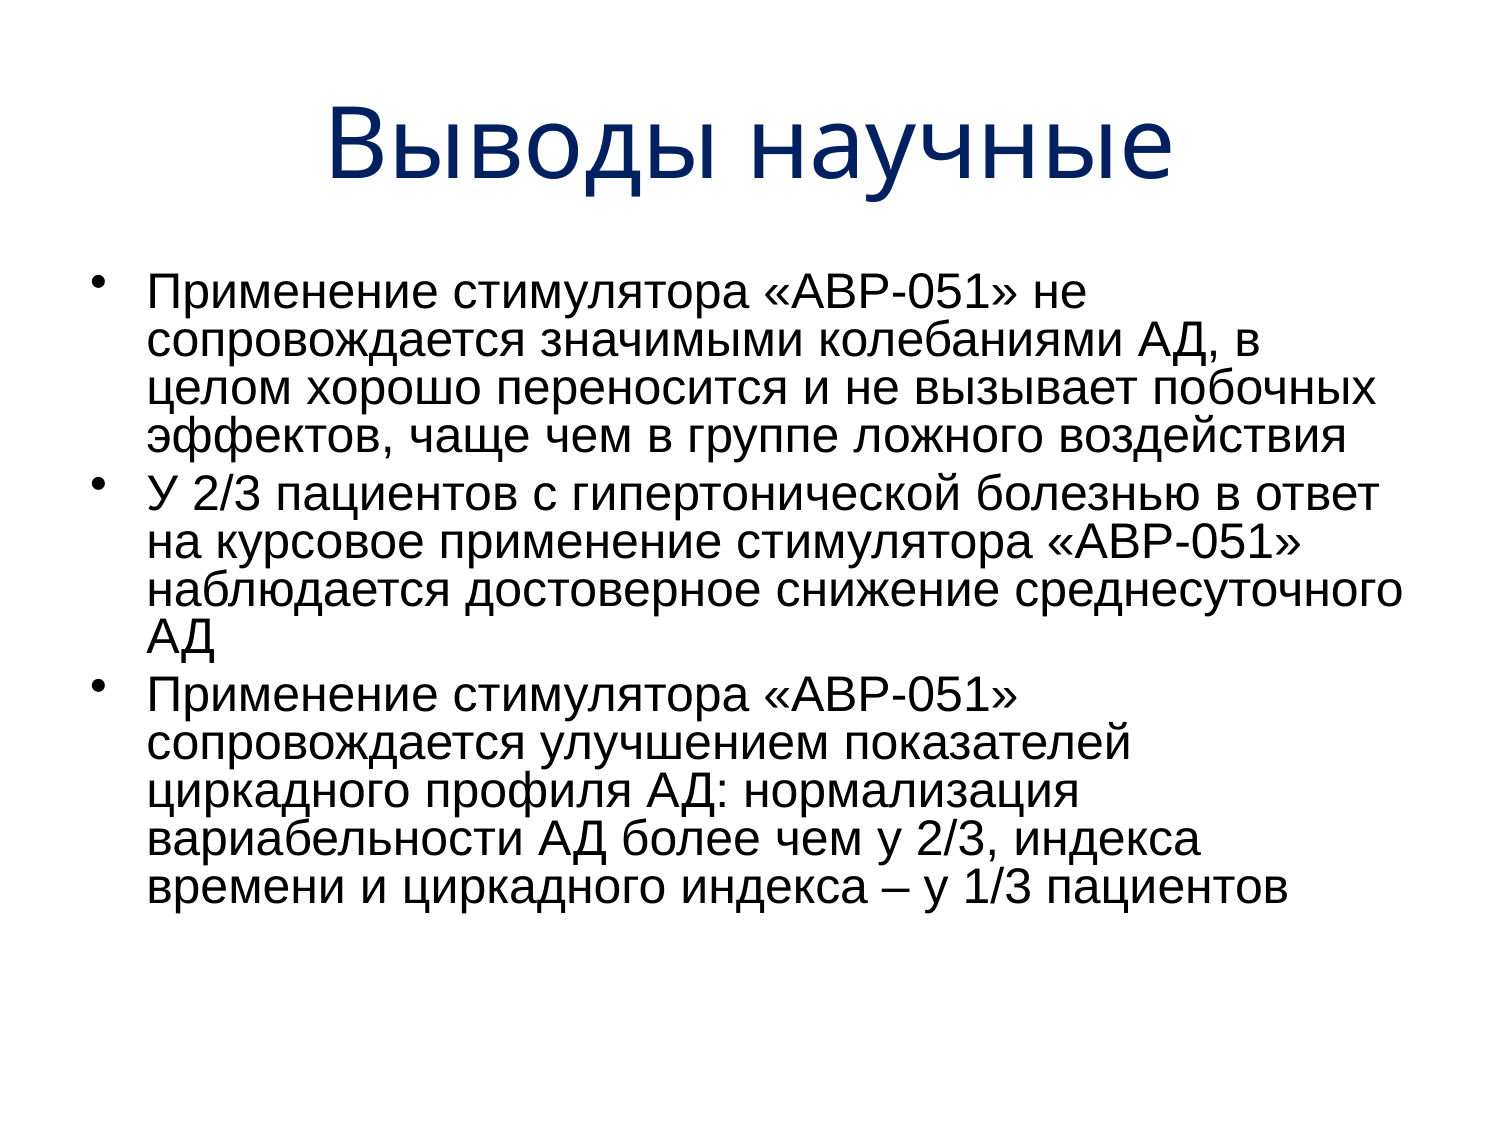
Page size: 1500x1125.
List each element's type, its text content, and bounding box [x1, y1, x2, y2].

list Применение стимулятора «АВР-051» не сопровождается значимыми колебаниями АД, в целом хорошо переносится и не вызывает побочных эффектов, чаще чем в группе ложного воздействия У 2/3 пациентов с гипертонической болезнью в ответ на курсовое применение стимулятора «АВР-051» наблюдается достоверное снижение среднесуточного АД Применение стимулятора «АВР-051» сопровождается улучшением показателей циркадного профиля АД: нормализация вариабельности АД более чем у 2/3, индекса времени и циркадного индекса – у 1/3 пациентов [75, 262, 1425, 1106]
title Выводы научные [75, 45, 1425, 233]
